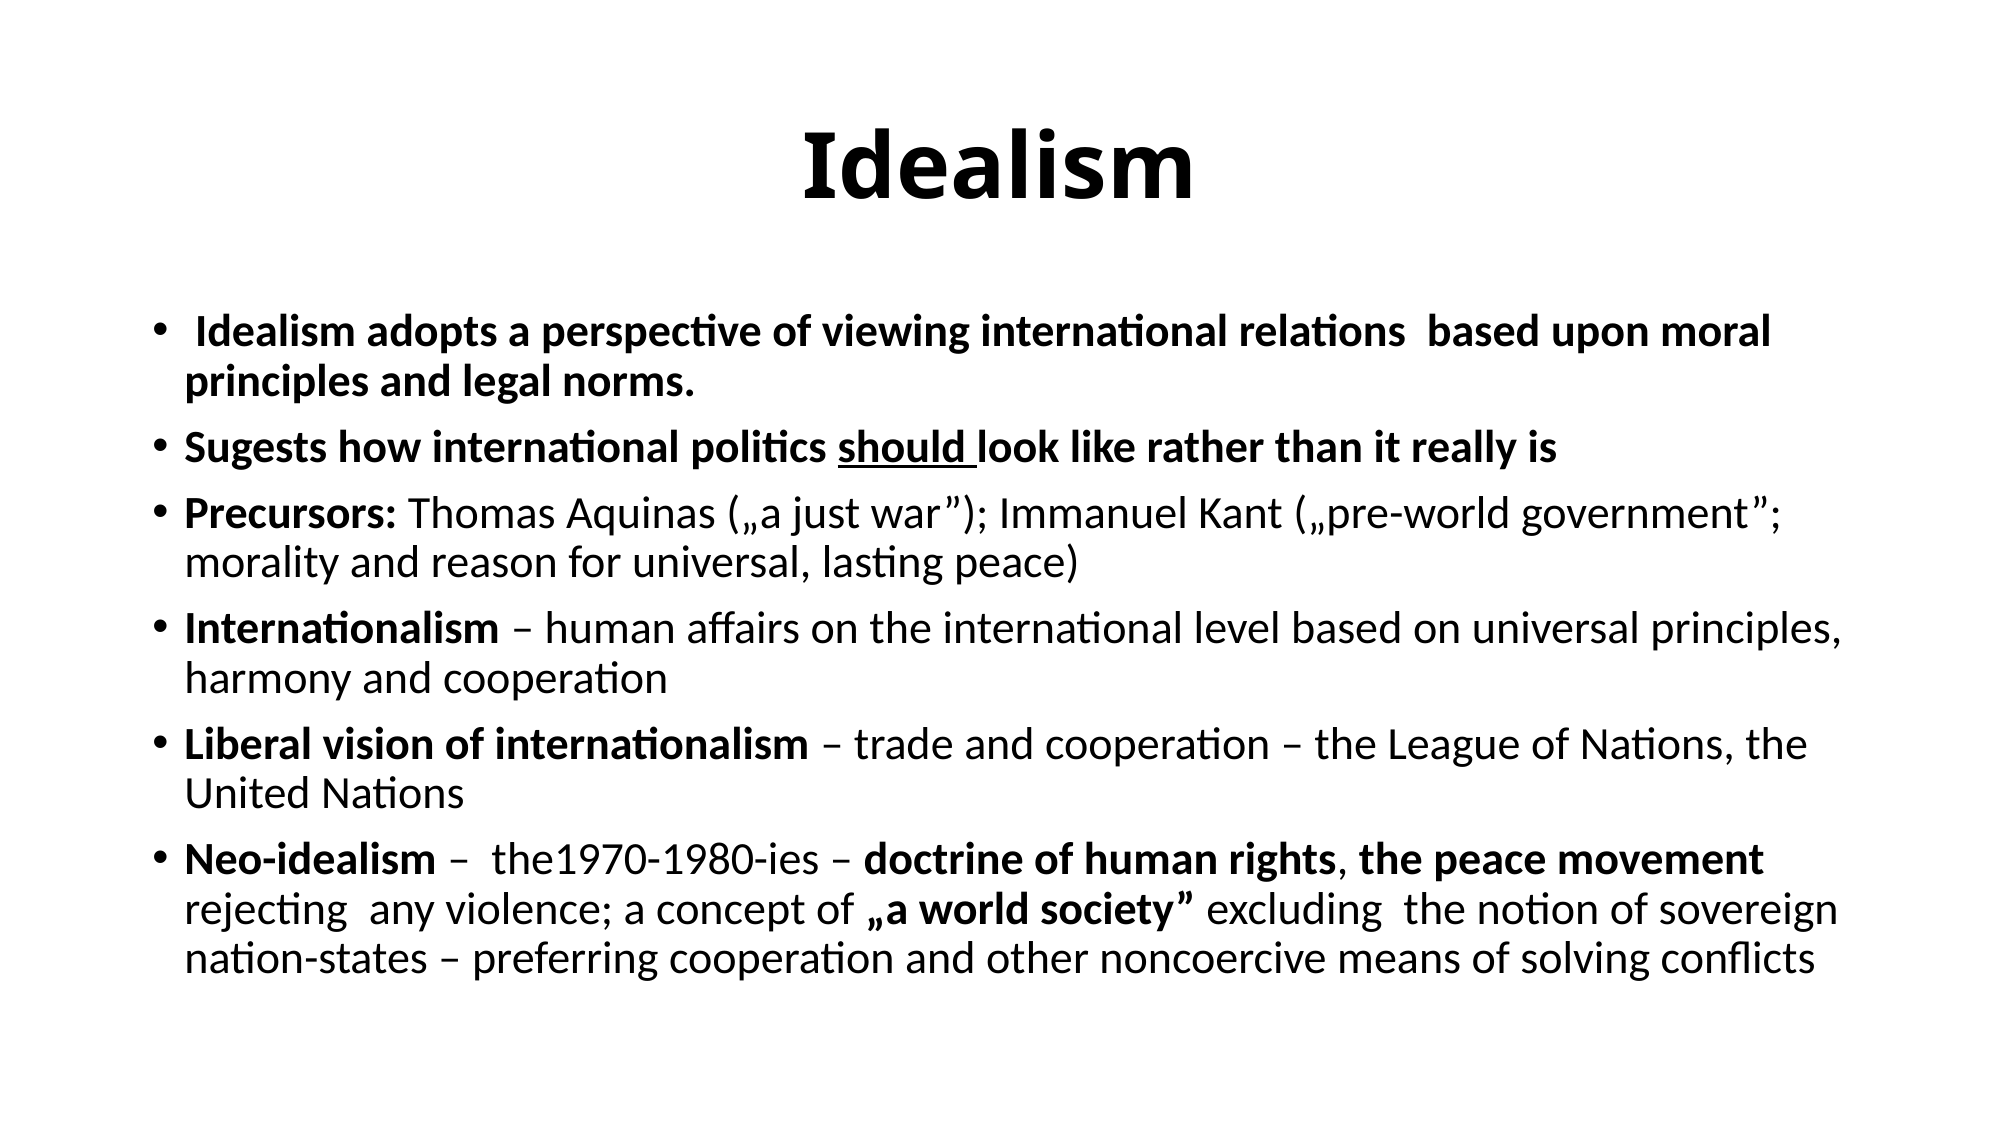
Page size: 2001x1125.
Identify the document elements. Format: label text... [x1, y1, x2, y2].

list Idealism adopts a perspective of viewing international relations based upon moral principles and legal norms. Sugests how international politics should look like rather than it really is Precursors: Thomas Aquinas („a just war”); Immanuel Kant („pre-world government”; morality and reason for universal, lasting peace) Internationalism – human affairs on the international level based on universal principles, harmony and cooperation Liberal vision of internationalism – trade and cooperation – the League of Nations, the United Nations Neo-idealism – the1970-1980-ies – doctrine of human rights, the peace movement rejecting any violence; a concept of „a world society” excluding the notion of sovereign nation-states – preferring cooperation and other noncoercive means of solving conflicts [137, 299, 1863, 1014]
title Idealism [137, 59, 1863, 278]
